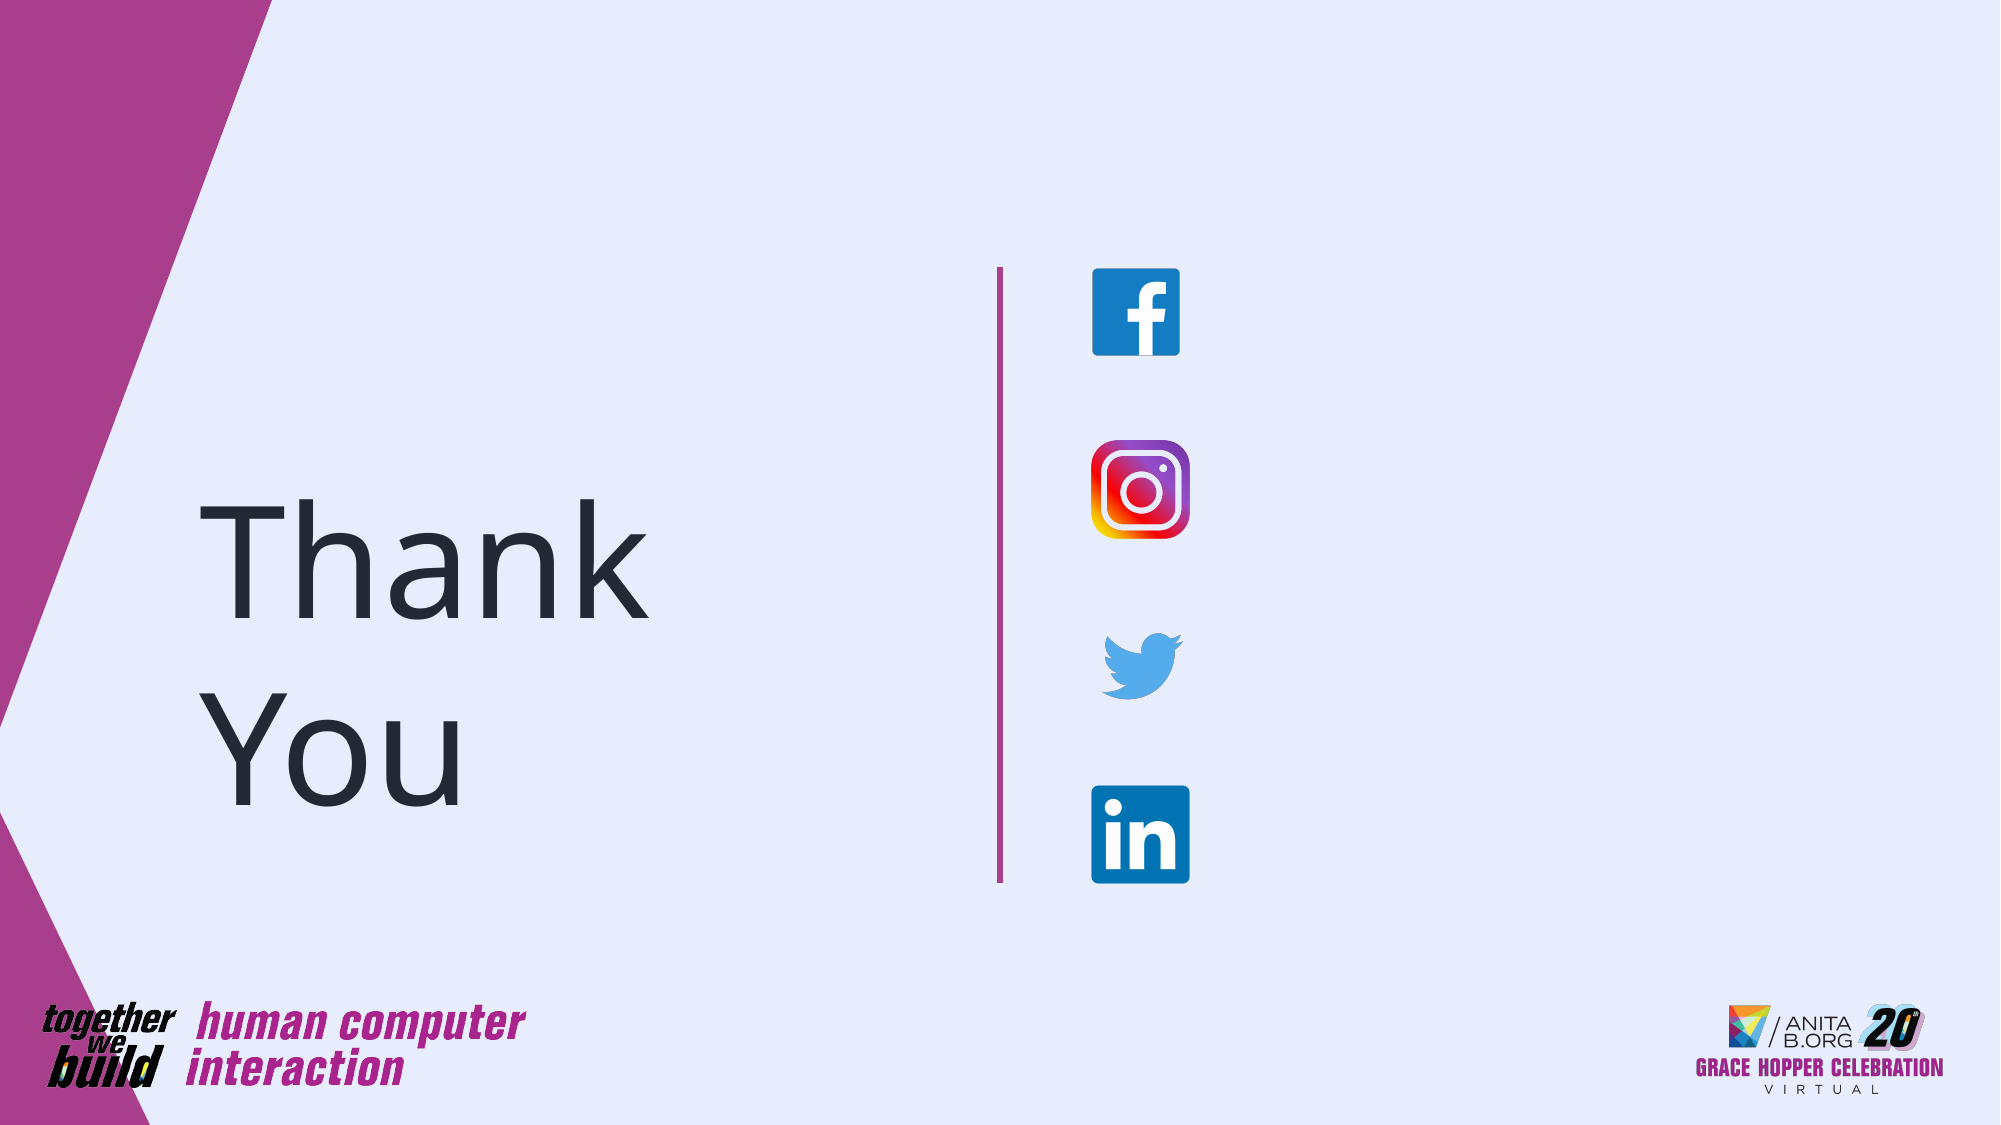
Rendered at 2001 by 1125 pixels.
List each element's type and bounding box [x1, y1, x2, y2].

picture [1091, 267, 1181, 357]
picture [1091, 440, 1190, 539]
picture [1082, 607, 1202, 727]
picture [1687, 998, 1952, 1105]
picture [1091, 785, 1190, 884]
picture [35, 960, 527, 1125]
